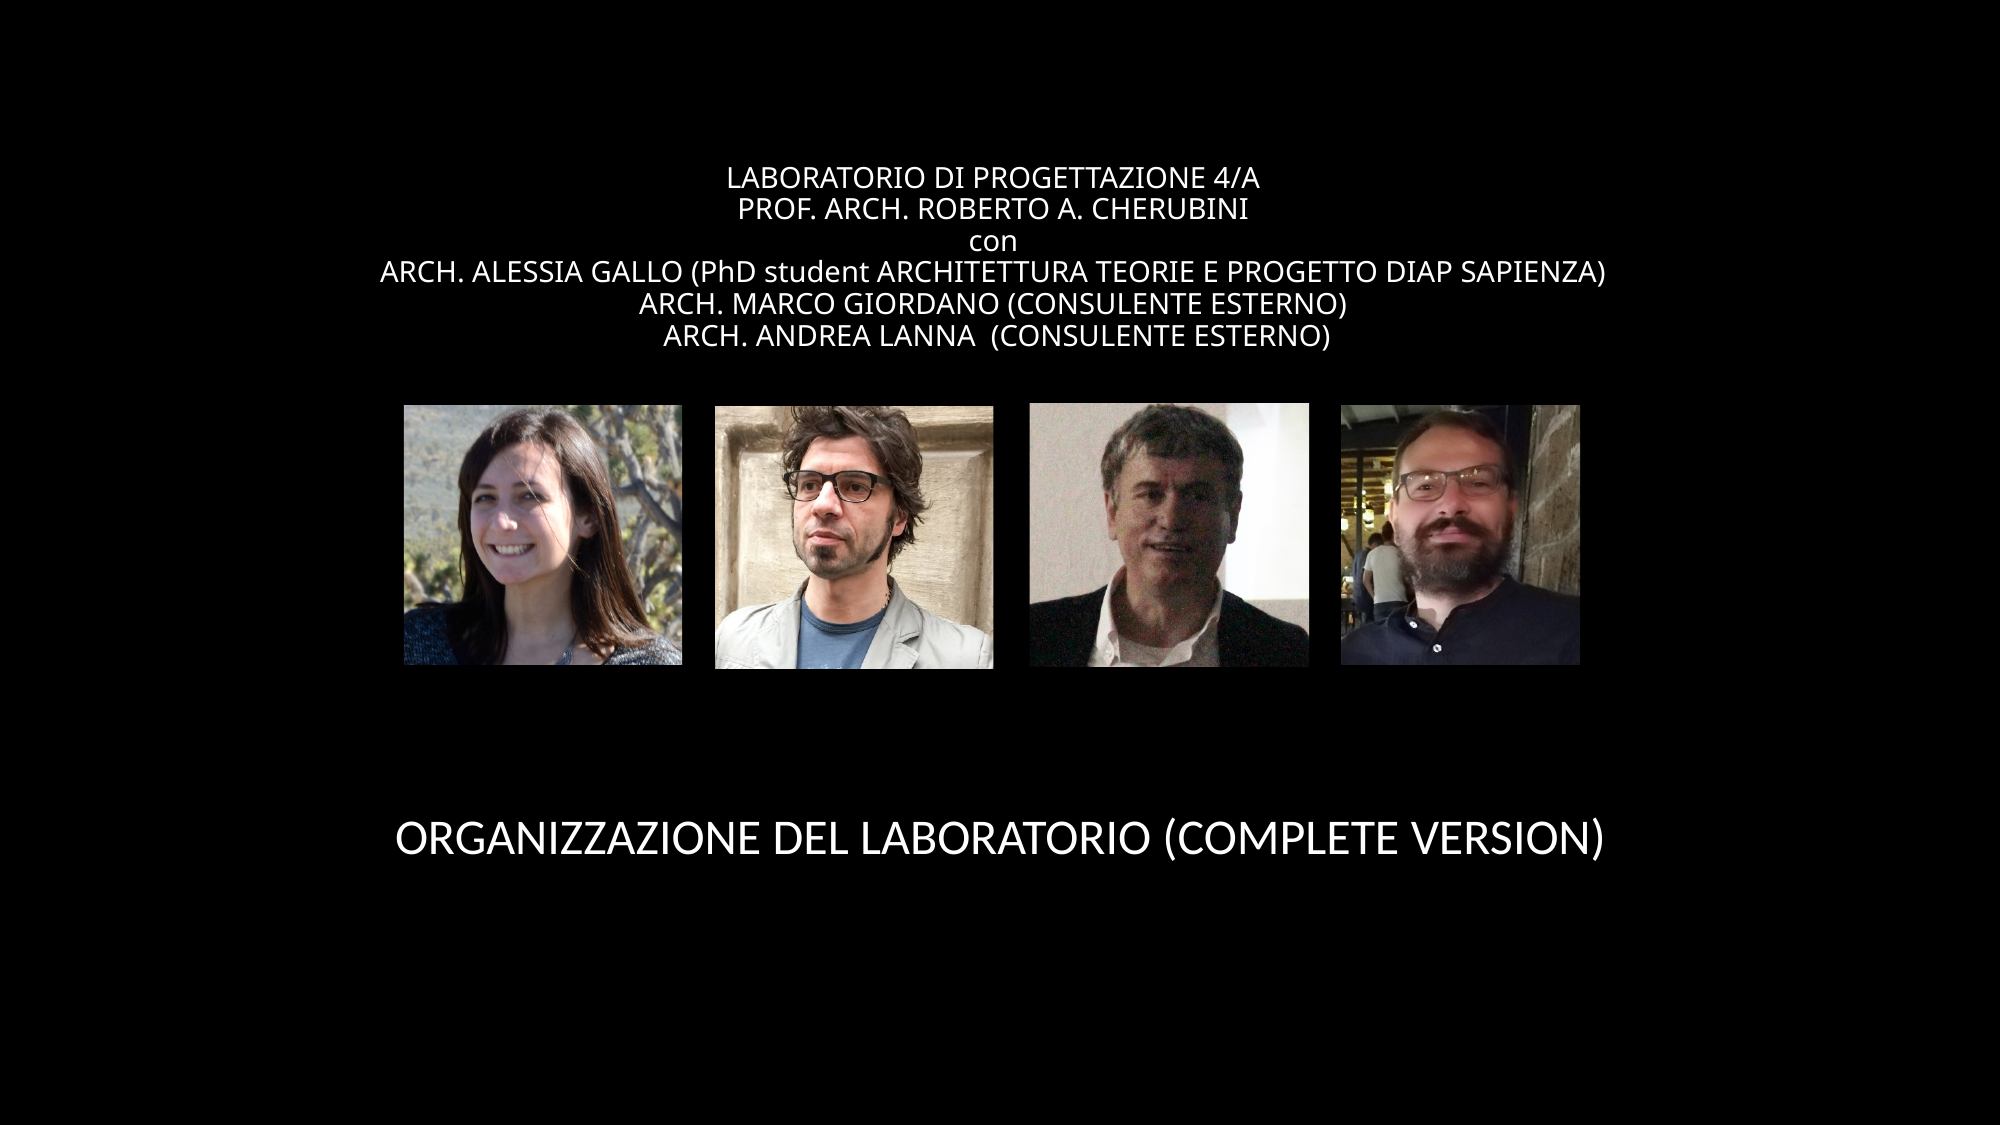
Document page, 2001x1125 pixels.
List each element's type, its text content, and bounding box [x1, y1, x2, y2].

picture [1340, 405, 1581, 665]
picture [715, 405, 994, 669]
title LABORATORIO DI PROGETTAZIONE 4/A PROF. ARCH. ROBERTO A. CHERUBINI con ARCH. ALESSIA GALLO (PhD student ARCHITETTURA TEORIE E PROGETTO DIAP SAPIENZA) ARCH. MARCO GIORDANO (CONSULENTE ESTERNO) ARCH. ANDREA LANNA (CONSULENTE ESTERNO) [66, 0, 1928, 521]
subtitle ORGANIZZAZIONE DEL LABORATORIO (COMPLETE VERSION) [309, 804, 1625, 941]
picture [403, 405, 683, 665]
picture [1029, 403, 1310, 667]
